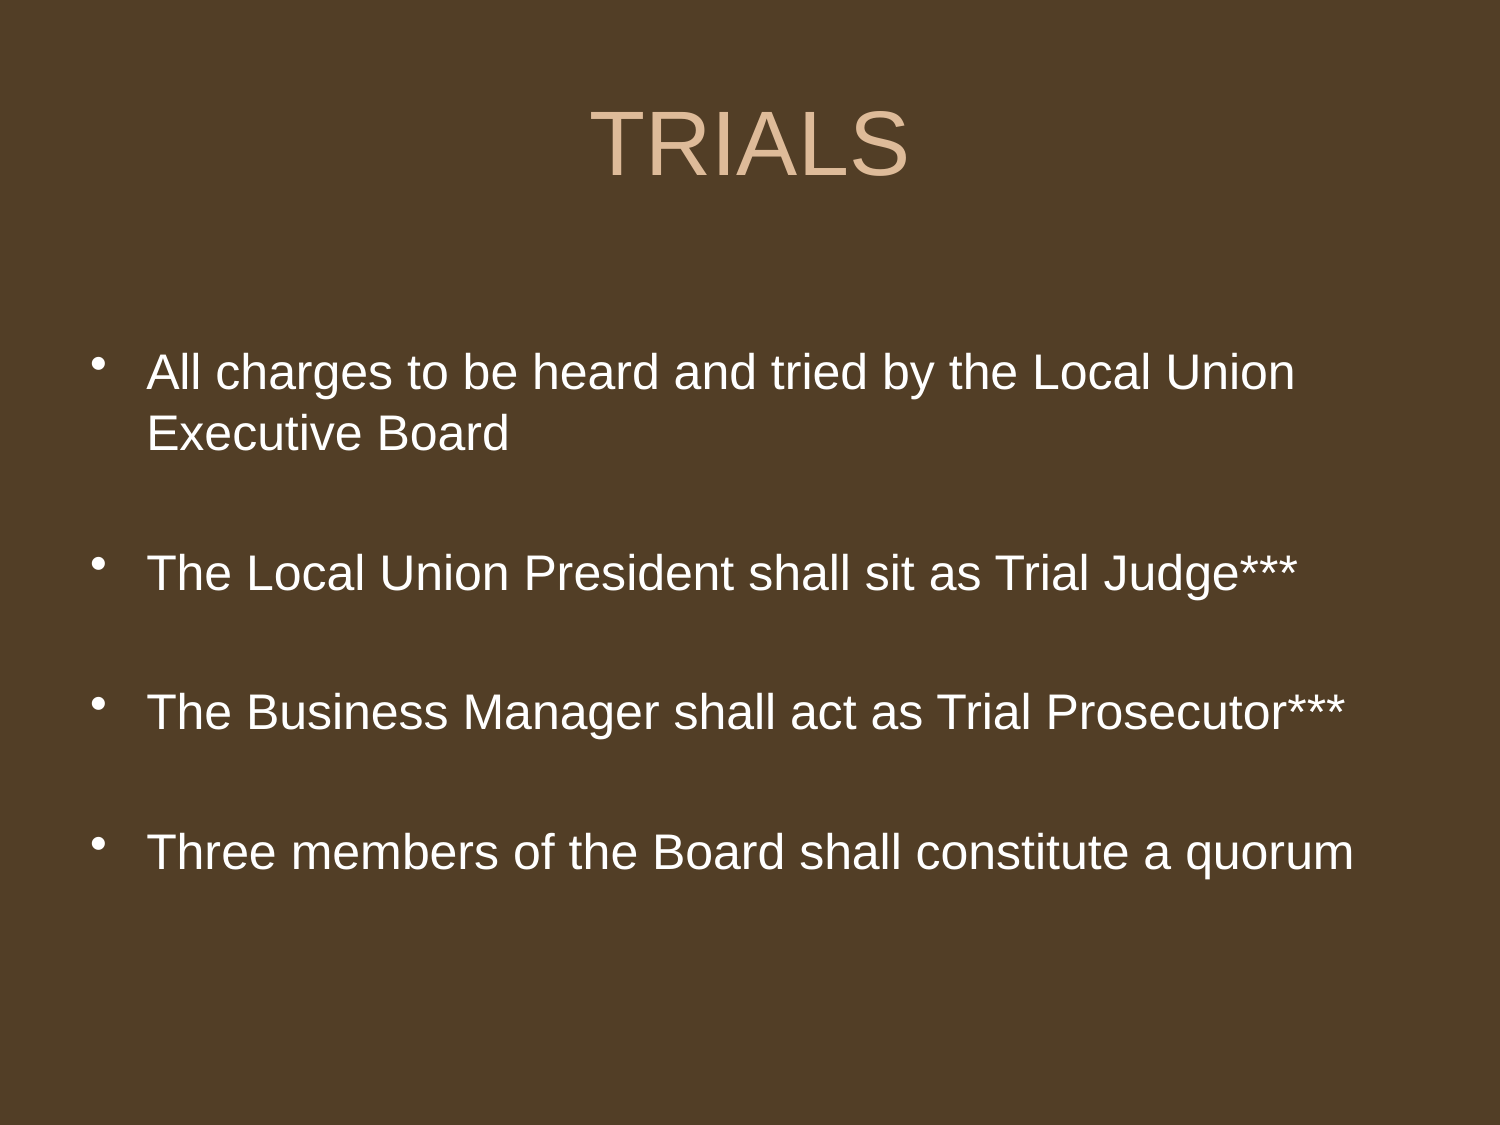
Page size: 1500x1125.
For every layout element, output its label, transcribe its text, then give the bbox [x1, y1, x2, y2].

list All charges to be heard and tried by the Local Union Executive Board The Local Union President shall sit as Trial Judge*** The Business Manager shall act as Trial Prosecutor*** Three members of the Board shall constitute a quorum [74, 262, 1426, 1006]
title TRIALS [74, 44, 1426, 233]
